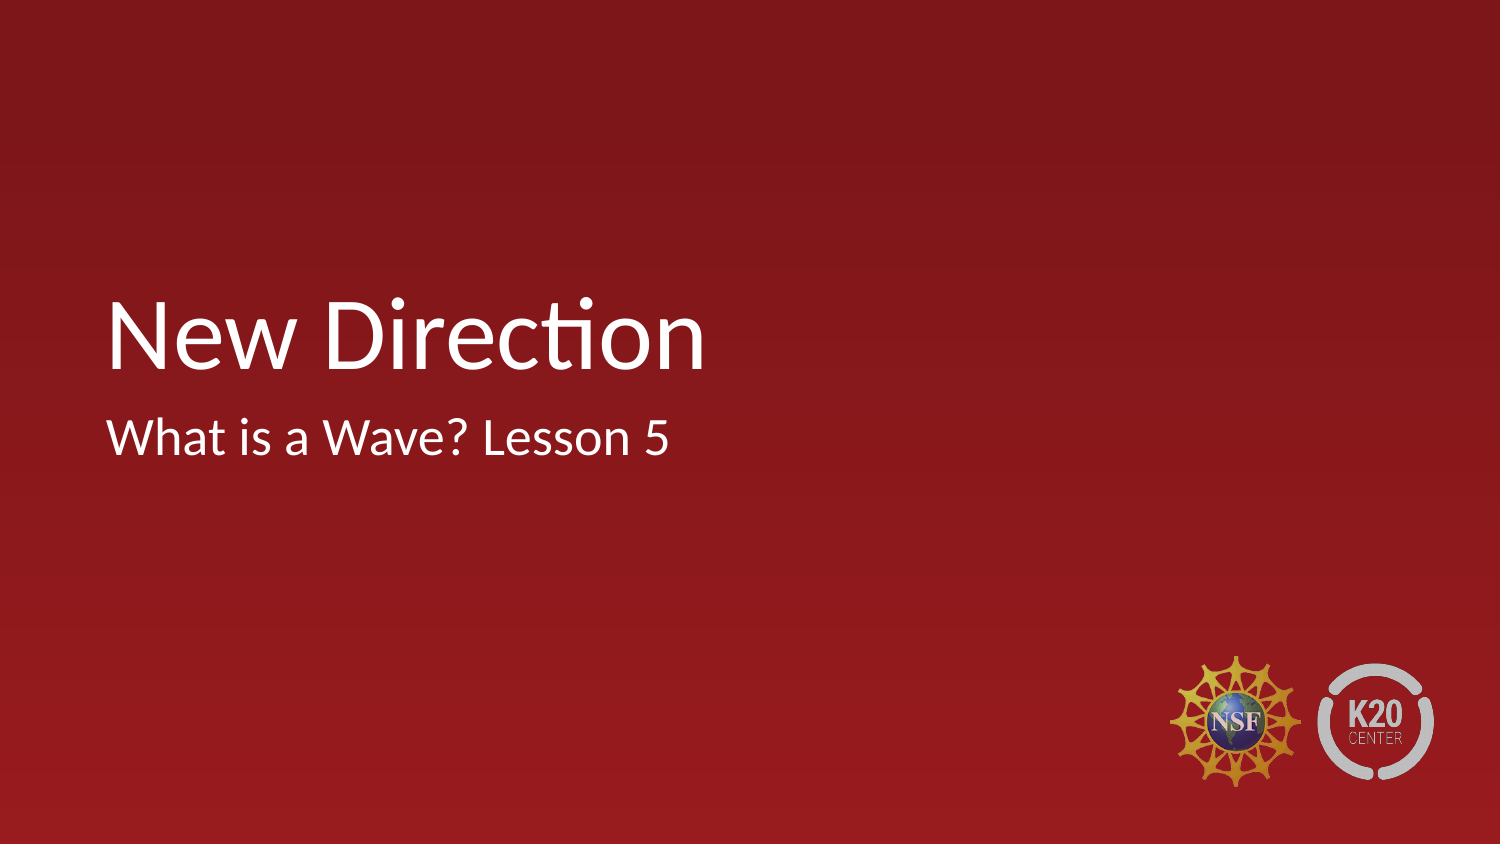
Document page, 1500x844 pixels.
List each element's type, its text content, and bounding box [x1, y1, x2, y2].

subtitle What is a Wave? Lesson 5 [105, 393, 1395, 610]
picture [1300, 646, 1451, 797]
title New Direction [105, 165, 1394, 391]
